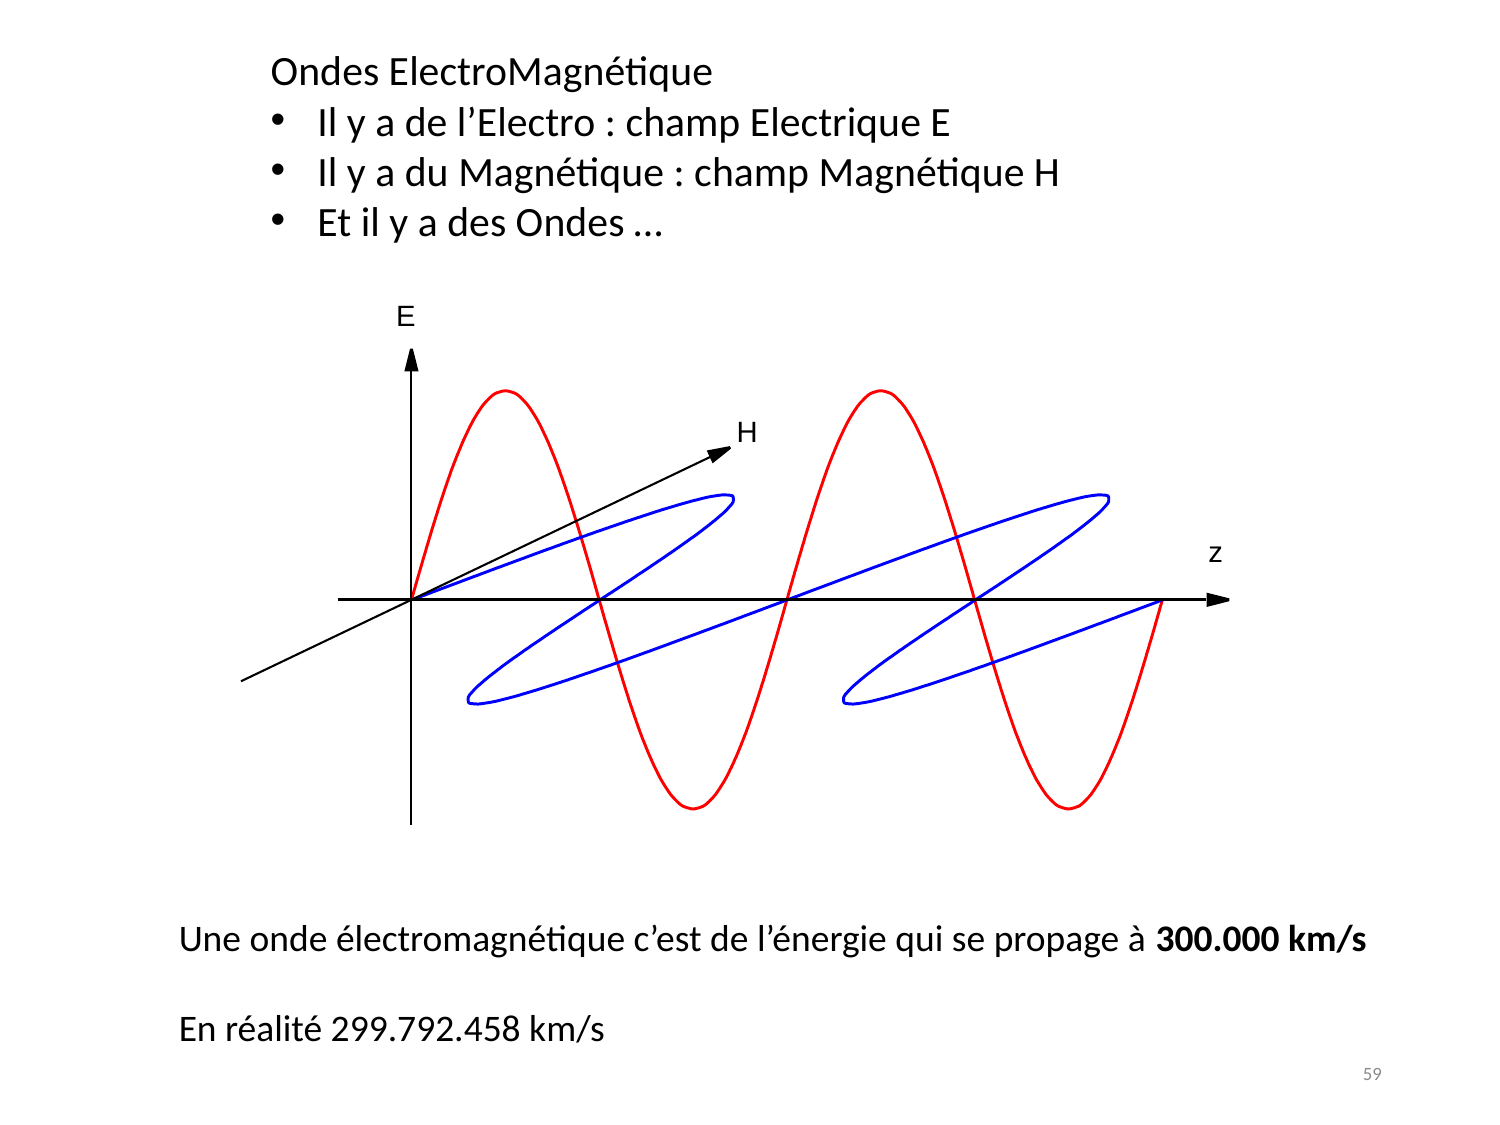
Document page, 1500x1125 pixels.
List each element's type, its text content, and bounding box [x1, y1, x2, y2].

slide_number 59 [1059, 1057, 1397, 1103]
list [198, 257, 1272, 869]
text_box Ondes ElectroMagnétique Il y a de l’Electro : champ Electrique E Il y a du Magnétique : champ Magnétique H Et il y a des Ondes … [255, 36, 1244, 252]
text_box Une onde électromagnétique c’est de l’énergie qui se propage à 300.000 km/s En réalité 299.792.458 km/s [163, 906, 1428, 1057]
